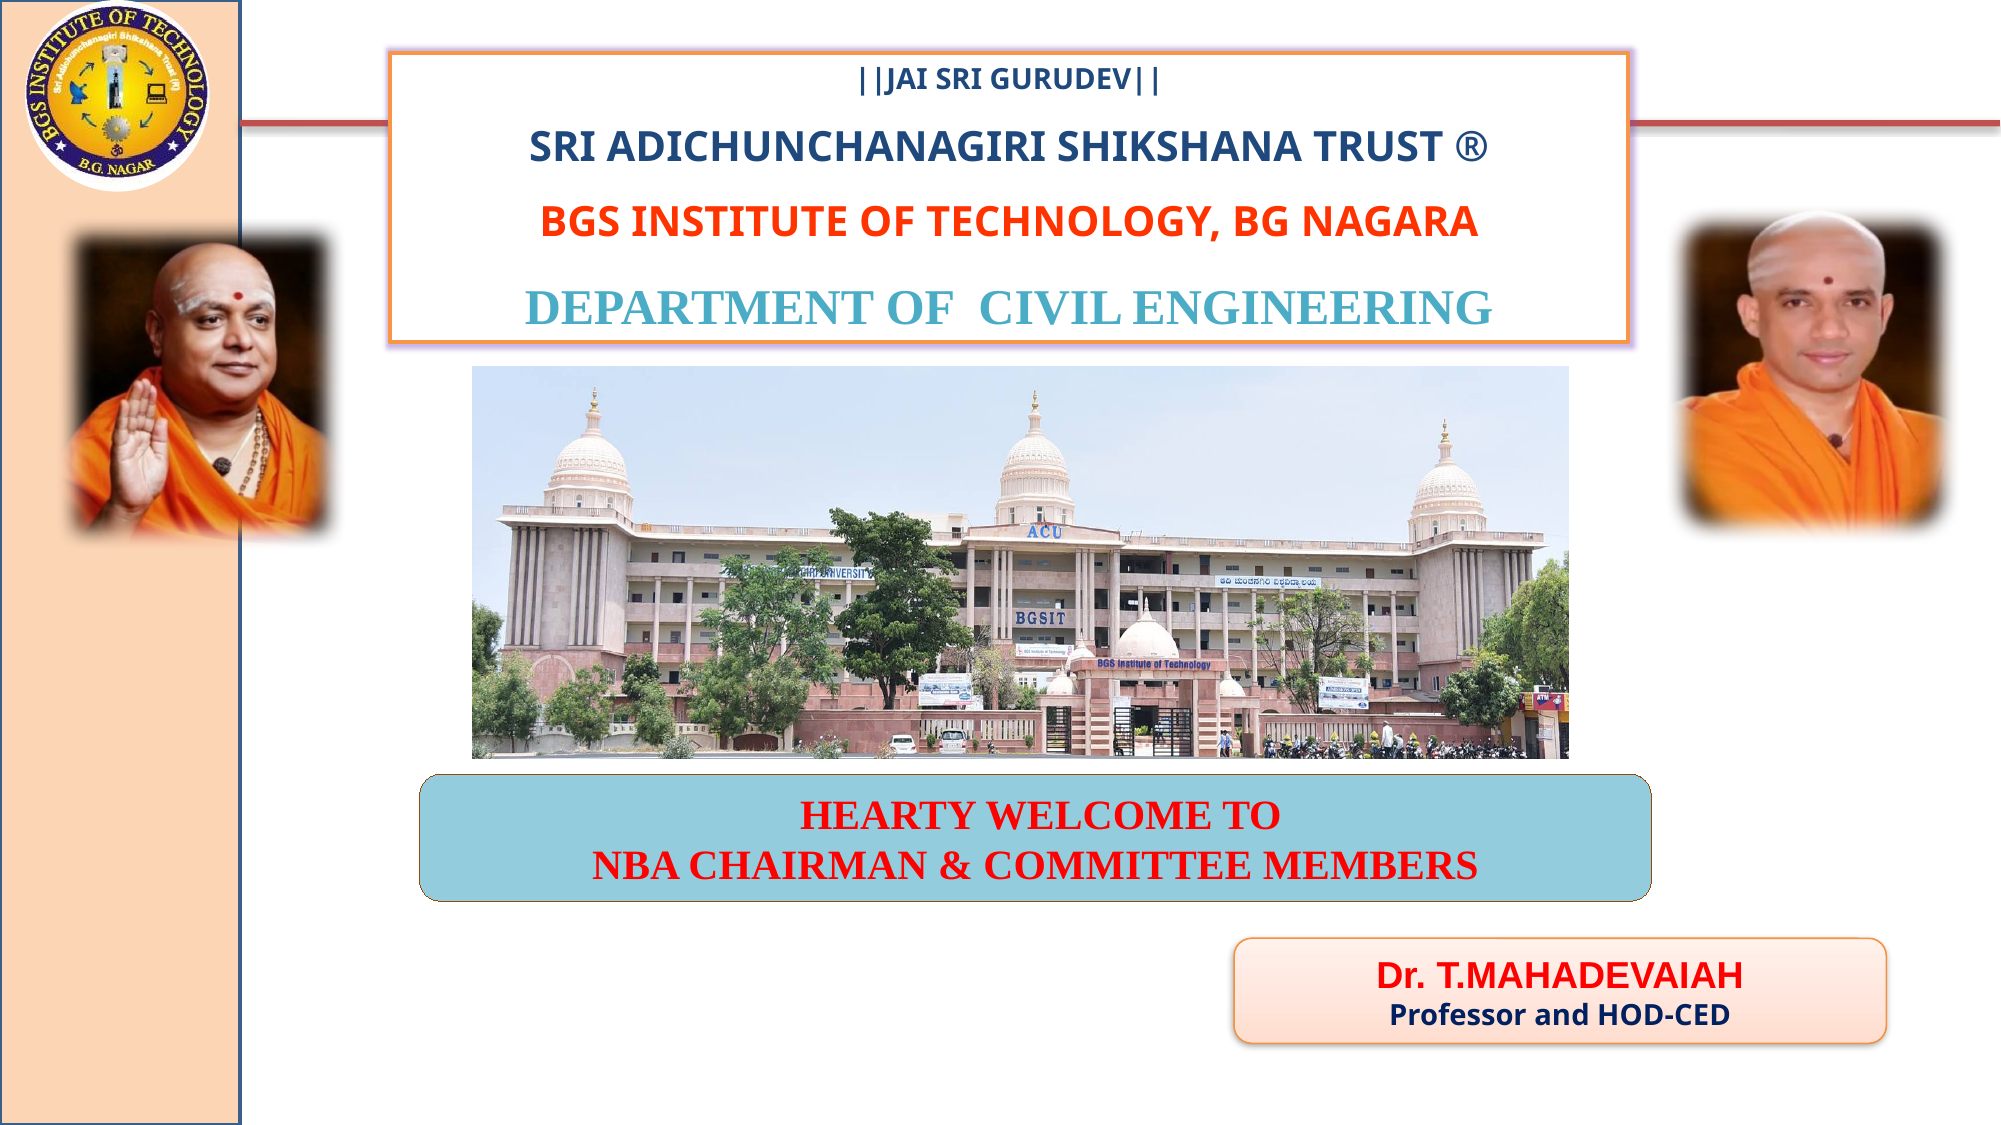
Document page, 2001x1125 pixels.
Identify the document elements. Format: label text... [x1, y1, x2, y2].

picture [1664, 204, 1961, 546]
text_box ||JAI SRI GURUDEV|| SRI ADICHUNCHANAGIRI SHIKSHANA TRUST ® BGS INSTITUTE OF TECHNOLOGY, BG NAGARA DEPARTMENT OF CIVIL ENGINEERING [388, 51, 1630, 344]
text_box Dr. T.MAHADEVAIAH Professor and HOD-CED [1233, 937, 1888, 1045]
picture [472, 366, 1569, 760]
text_box HEARTY WELCOME TO NBA CHAIRMAN & COMMITTEE MEMBERS [419, 774, 1652, 902]
picture [55, 215, 347, 551]
picture [24, 0, 210, 192]
